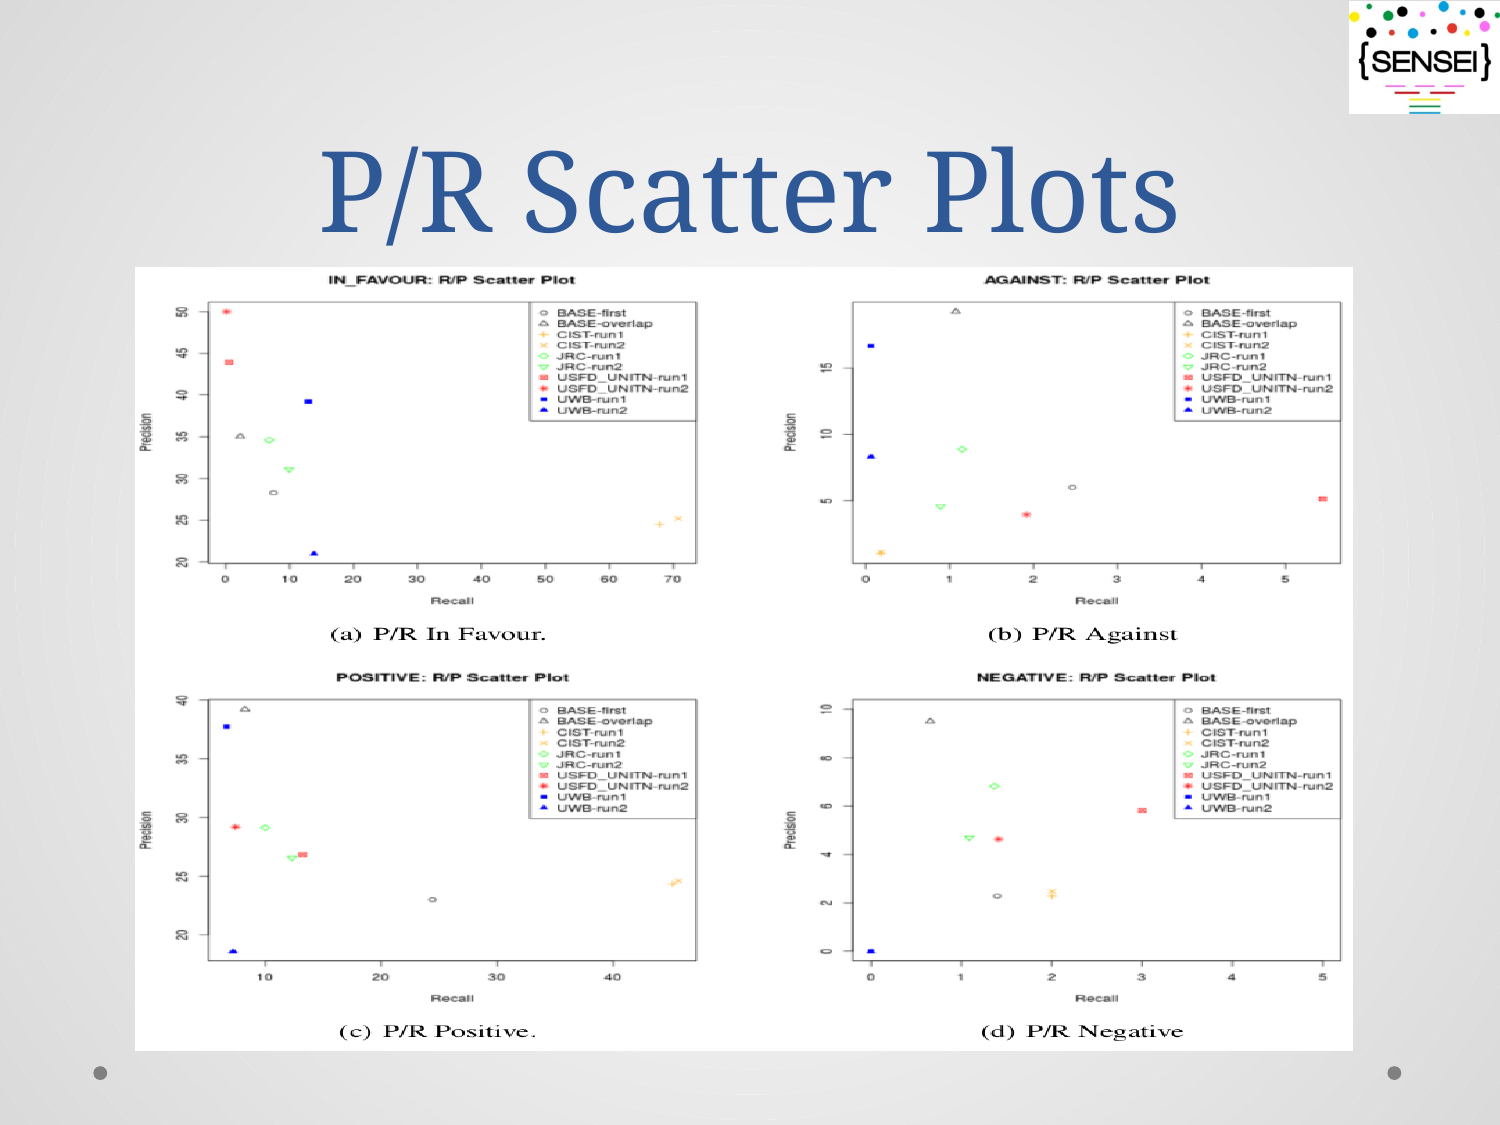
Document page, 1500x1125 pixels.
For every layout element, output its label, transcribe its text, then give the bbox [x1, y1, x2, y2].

list [75, 262, 1425, 1005]
title P/R Scatter Plots [75, 0, 1425, 262]
picture [1425, 1, 1500, 114]
picture [135, 266, 1353, 1051]
